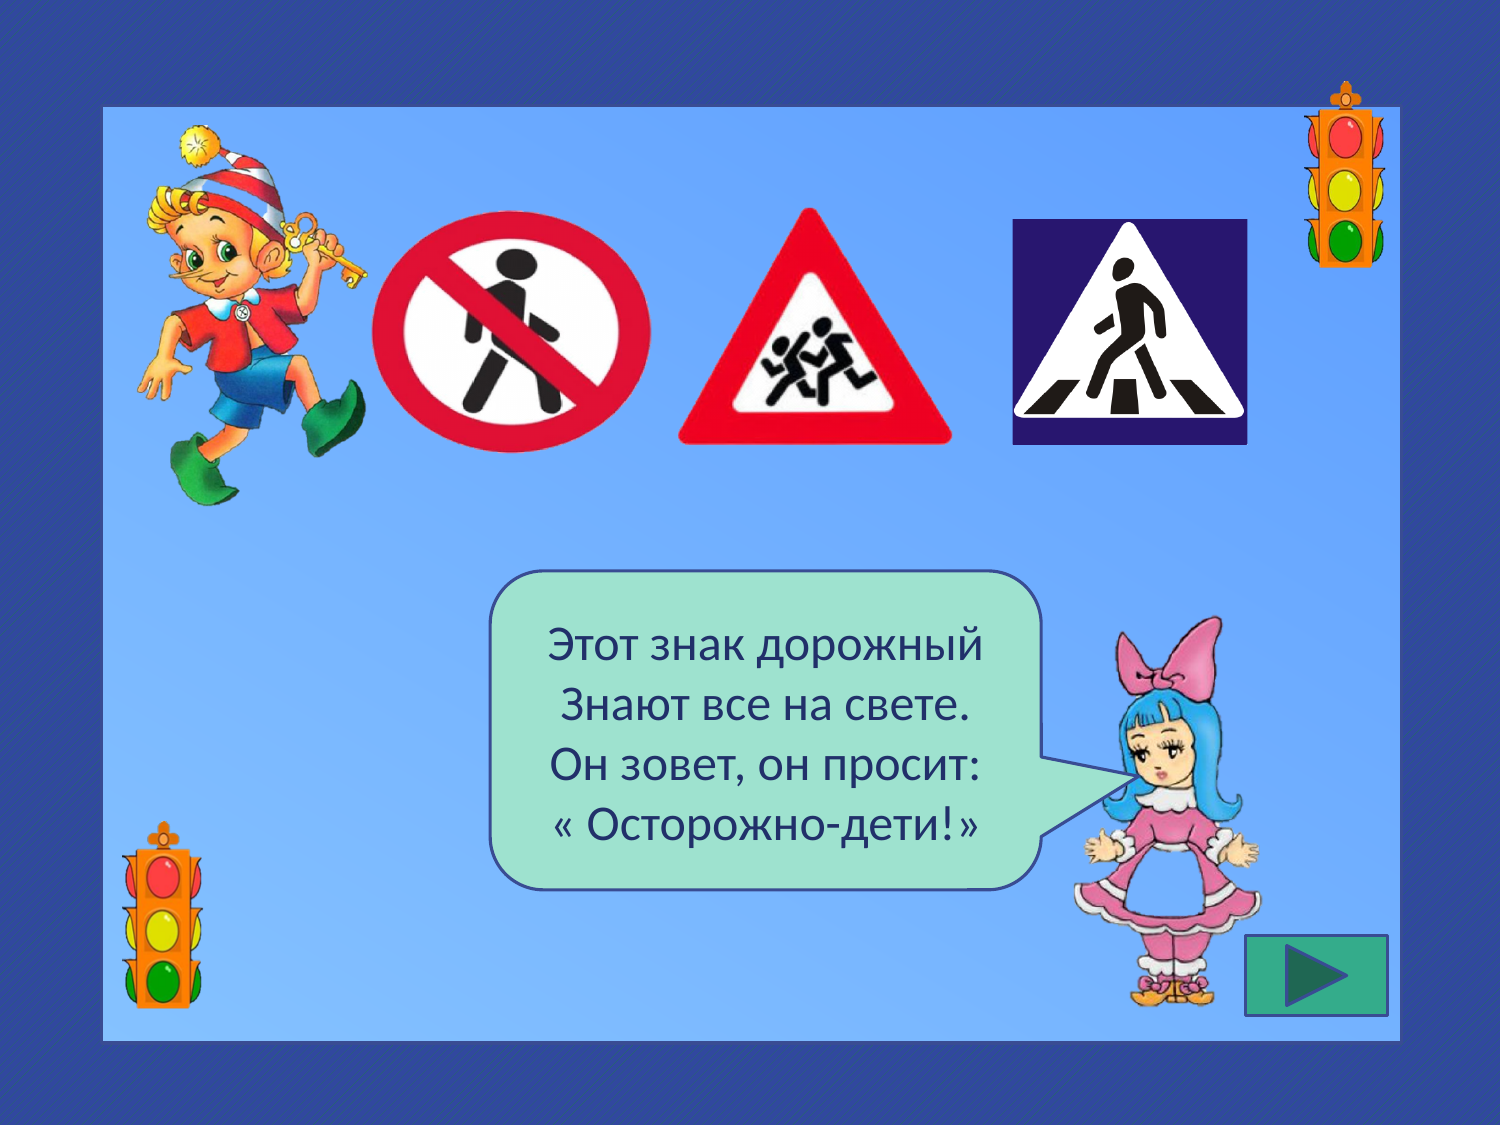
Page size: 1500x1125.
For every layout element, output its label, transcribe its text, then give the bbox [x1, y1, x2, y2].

text_box Этот знак дорожный Знают все на свете. Он зовет, он просит: « Осторожно-дети!» [488, 569, 1038, 892]
text_box [1374, 934, 1389, 1017]
picture [87, 124, 368, 508]
picture [1012, 219, 1248, 445]
picture [985, 609, 1365, 1012]
picture [358, 199, 663, 463]
picture [671, 199, 957, 454]
picture [1304, 80, 1389, 272]
picture [122, 821, 207, 1014]
text_box [100, 104, 1403, 1045]
